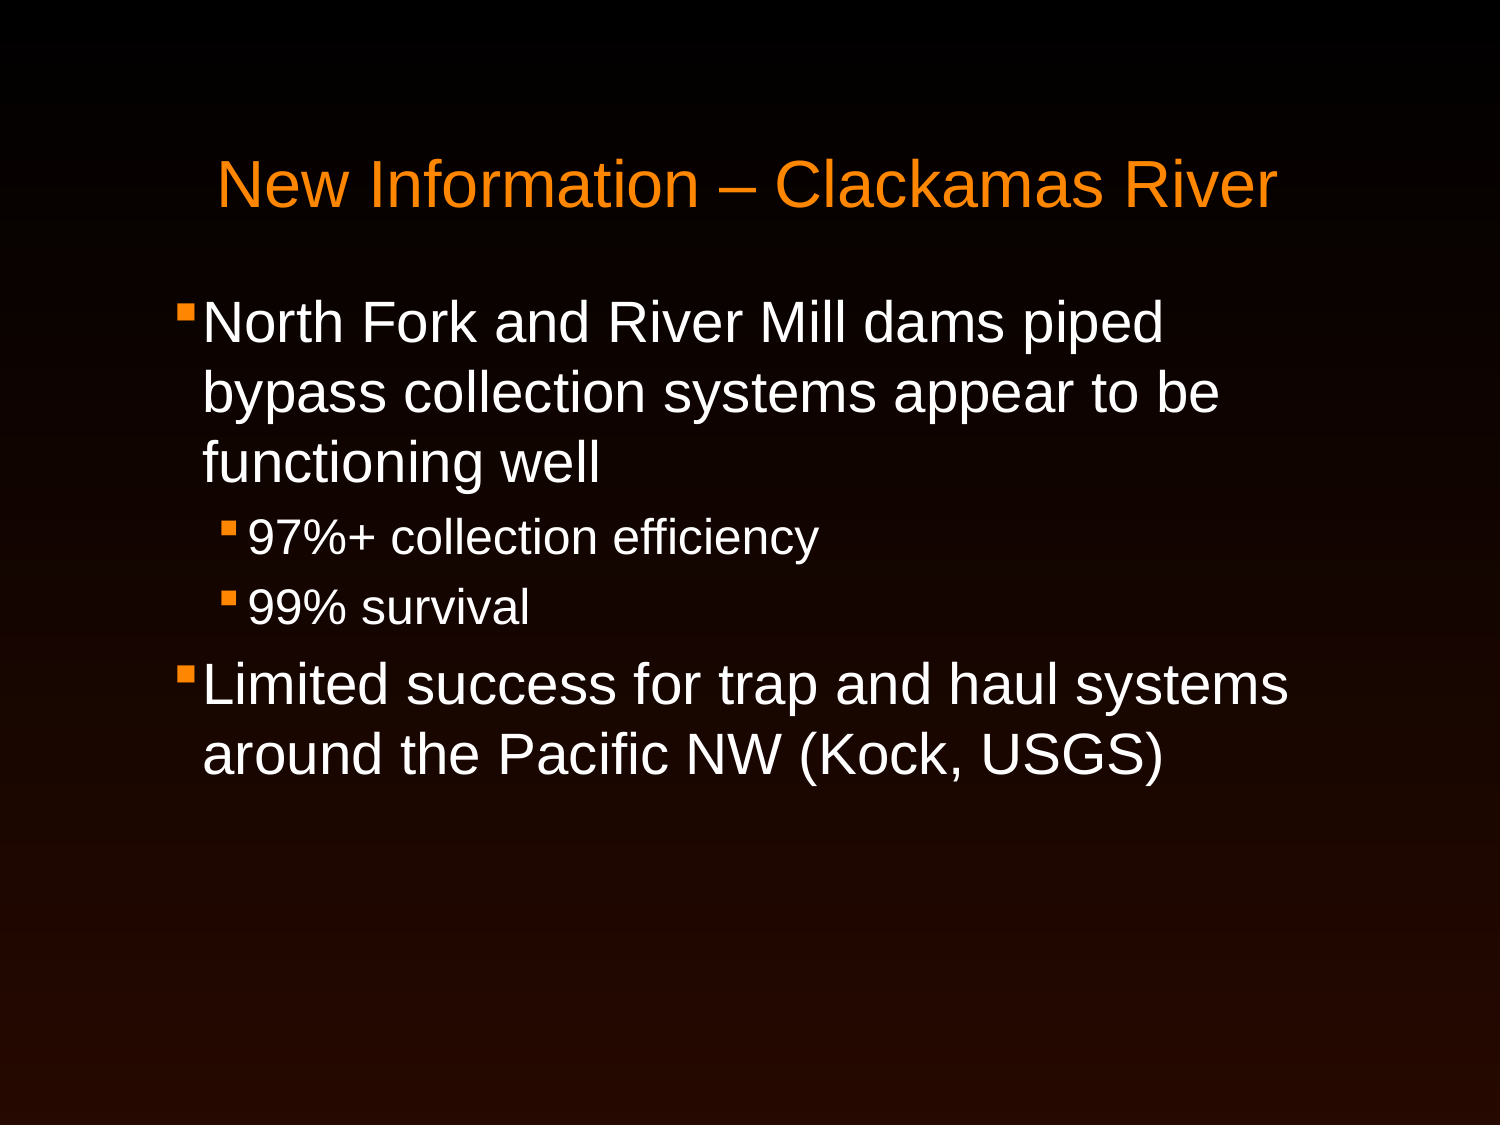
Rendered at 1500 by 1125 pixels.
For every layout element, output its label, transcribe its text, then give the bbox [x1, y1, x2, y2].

title New Information – Clackamas River [147, 38, 1349, 229]
list North Fork and River Mill dams piped bypass collection systems appear to be functioning well 97%+ collection efficiency 99% survival Limited success for trap and haul systems around the Pacific NW (Kock, USGS) [149, 276, 1351, 1036]
